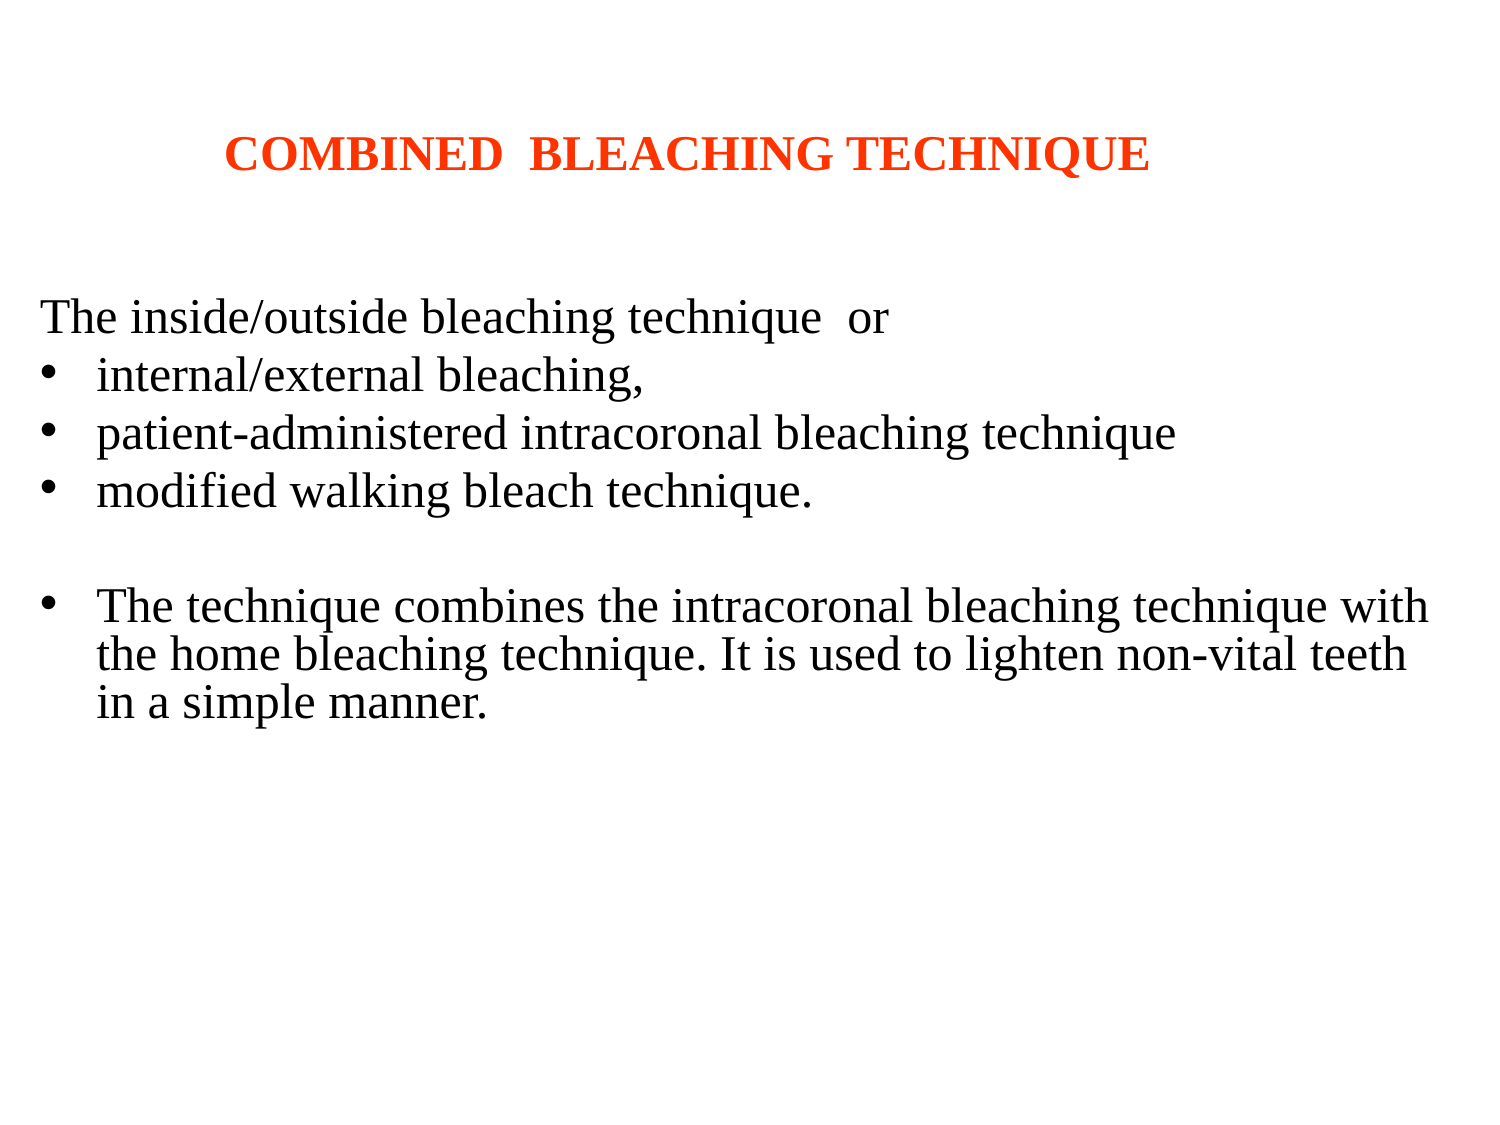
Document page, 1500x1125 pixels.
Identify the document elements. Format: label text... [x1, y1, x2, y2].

list The inside/outside bleaching technique or internal/external bleaching, patient-administered intracoronal bleaching technique modified walking bleach technique. The technique combines the intracoronal bleaching technique with the home bleaching technique. It is used to lighten non-vital teeth in a simple manner. [24, 287, 1475, 775]
title COMBINED BLEACHING TECHNIQUE [24, 87, 1350, 213]
